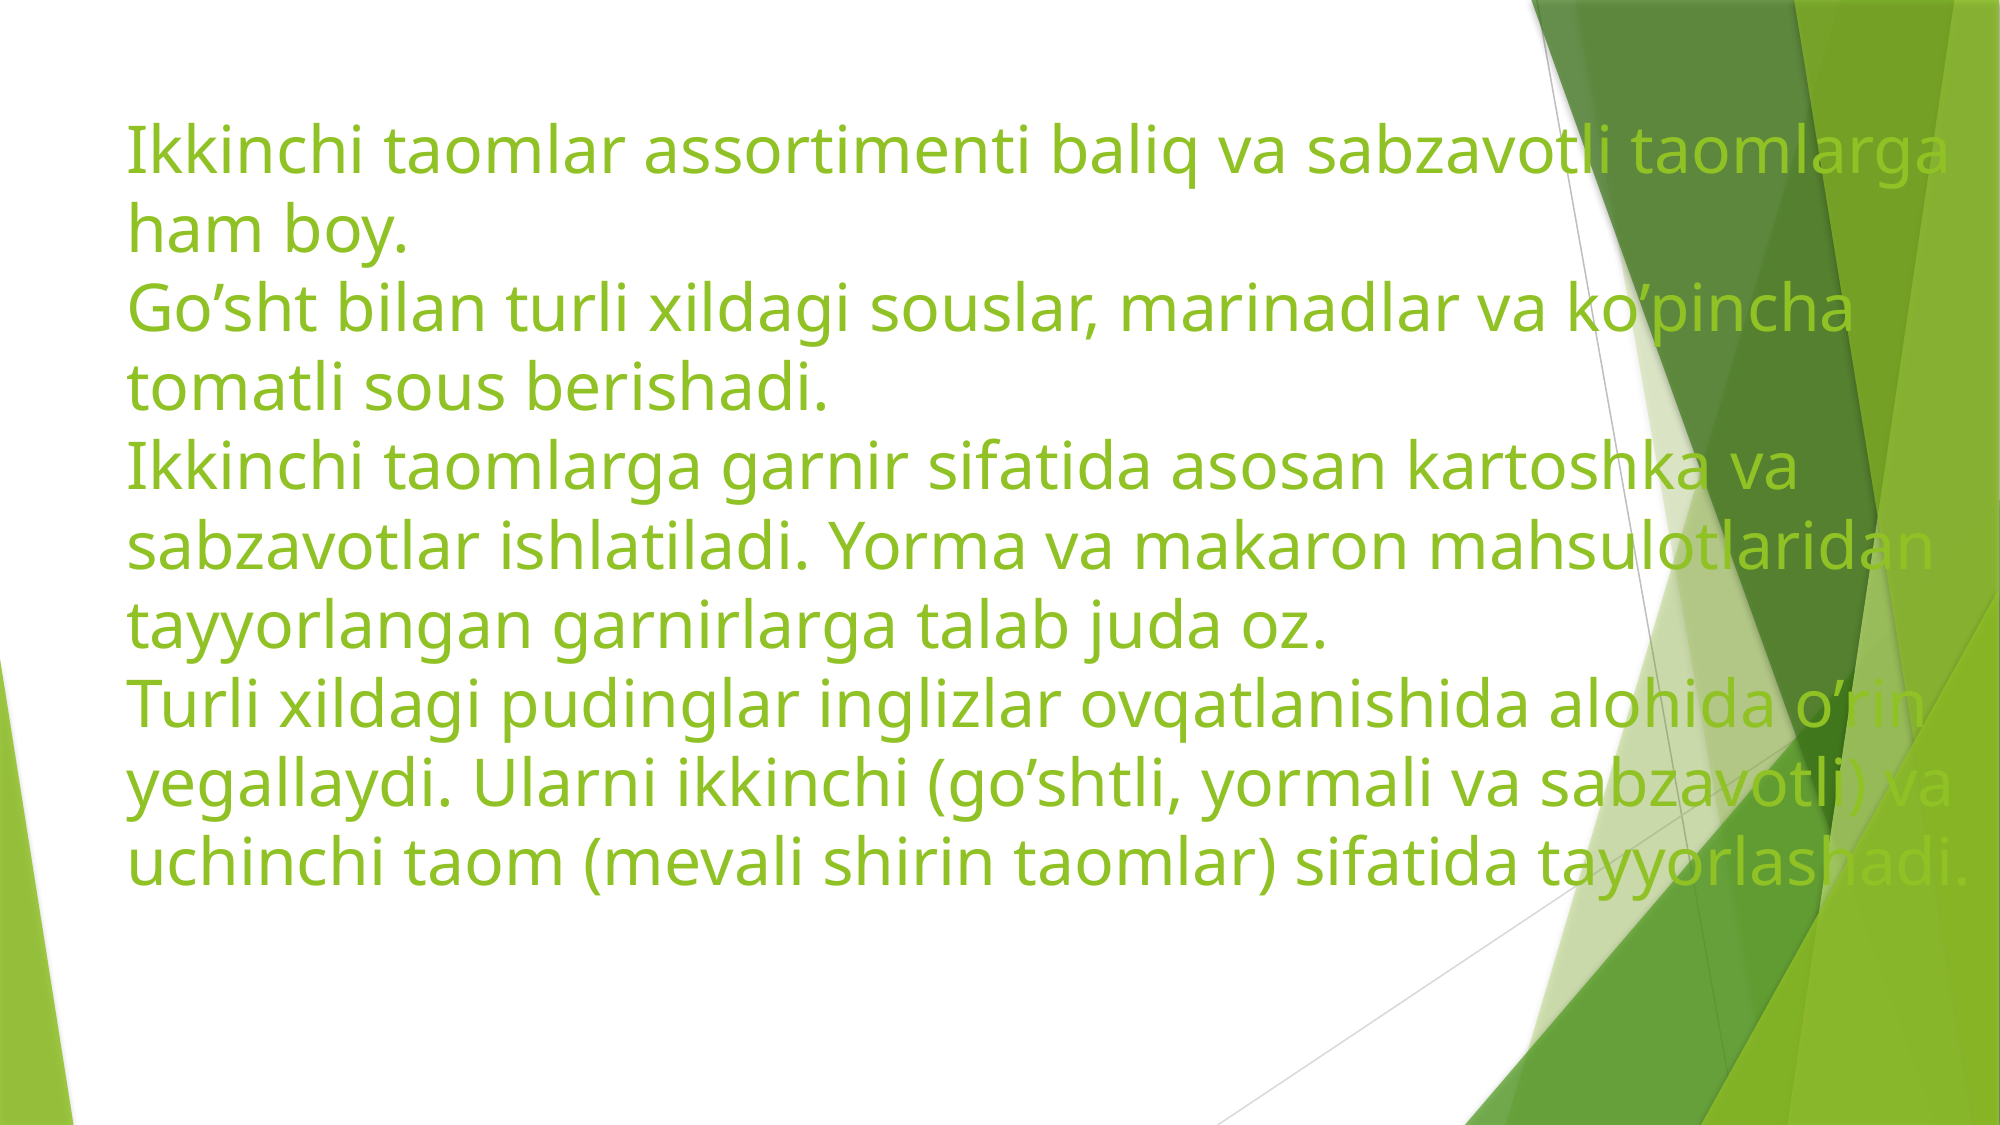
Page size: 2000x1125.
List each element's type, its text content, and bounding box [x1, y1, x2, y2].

title Ikkinchi taomlar assortimenti baliq va sabzavotli taomlarga ham boy. Go’sht bilan turli xildagi souslar, marinadlar va ko’pincha tomatli sous berishadi. Ikkinchi taomlarga garnir sifatida asosan kartoshka va sabzavotlar ishlatiladi. Yorma va makaron mahsulotlaridan tayyorlangan garnirlarga talab juda oz. Turli xildagi pudinglar inglizlar ovqatlanishida alohida o’rin yegallaydi. Ularni ikkinchi (go’shtli, yormali va sabzavotli) va uchinchi taom (mevali shirin taomlar) sifatida tayyorlashadi. [111, 99, 2000, 1047]
